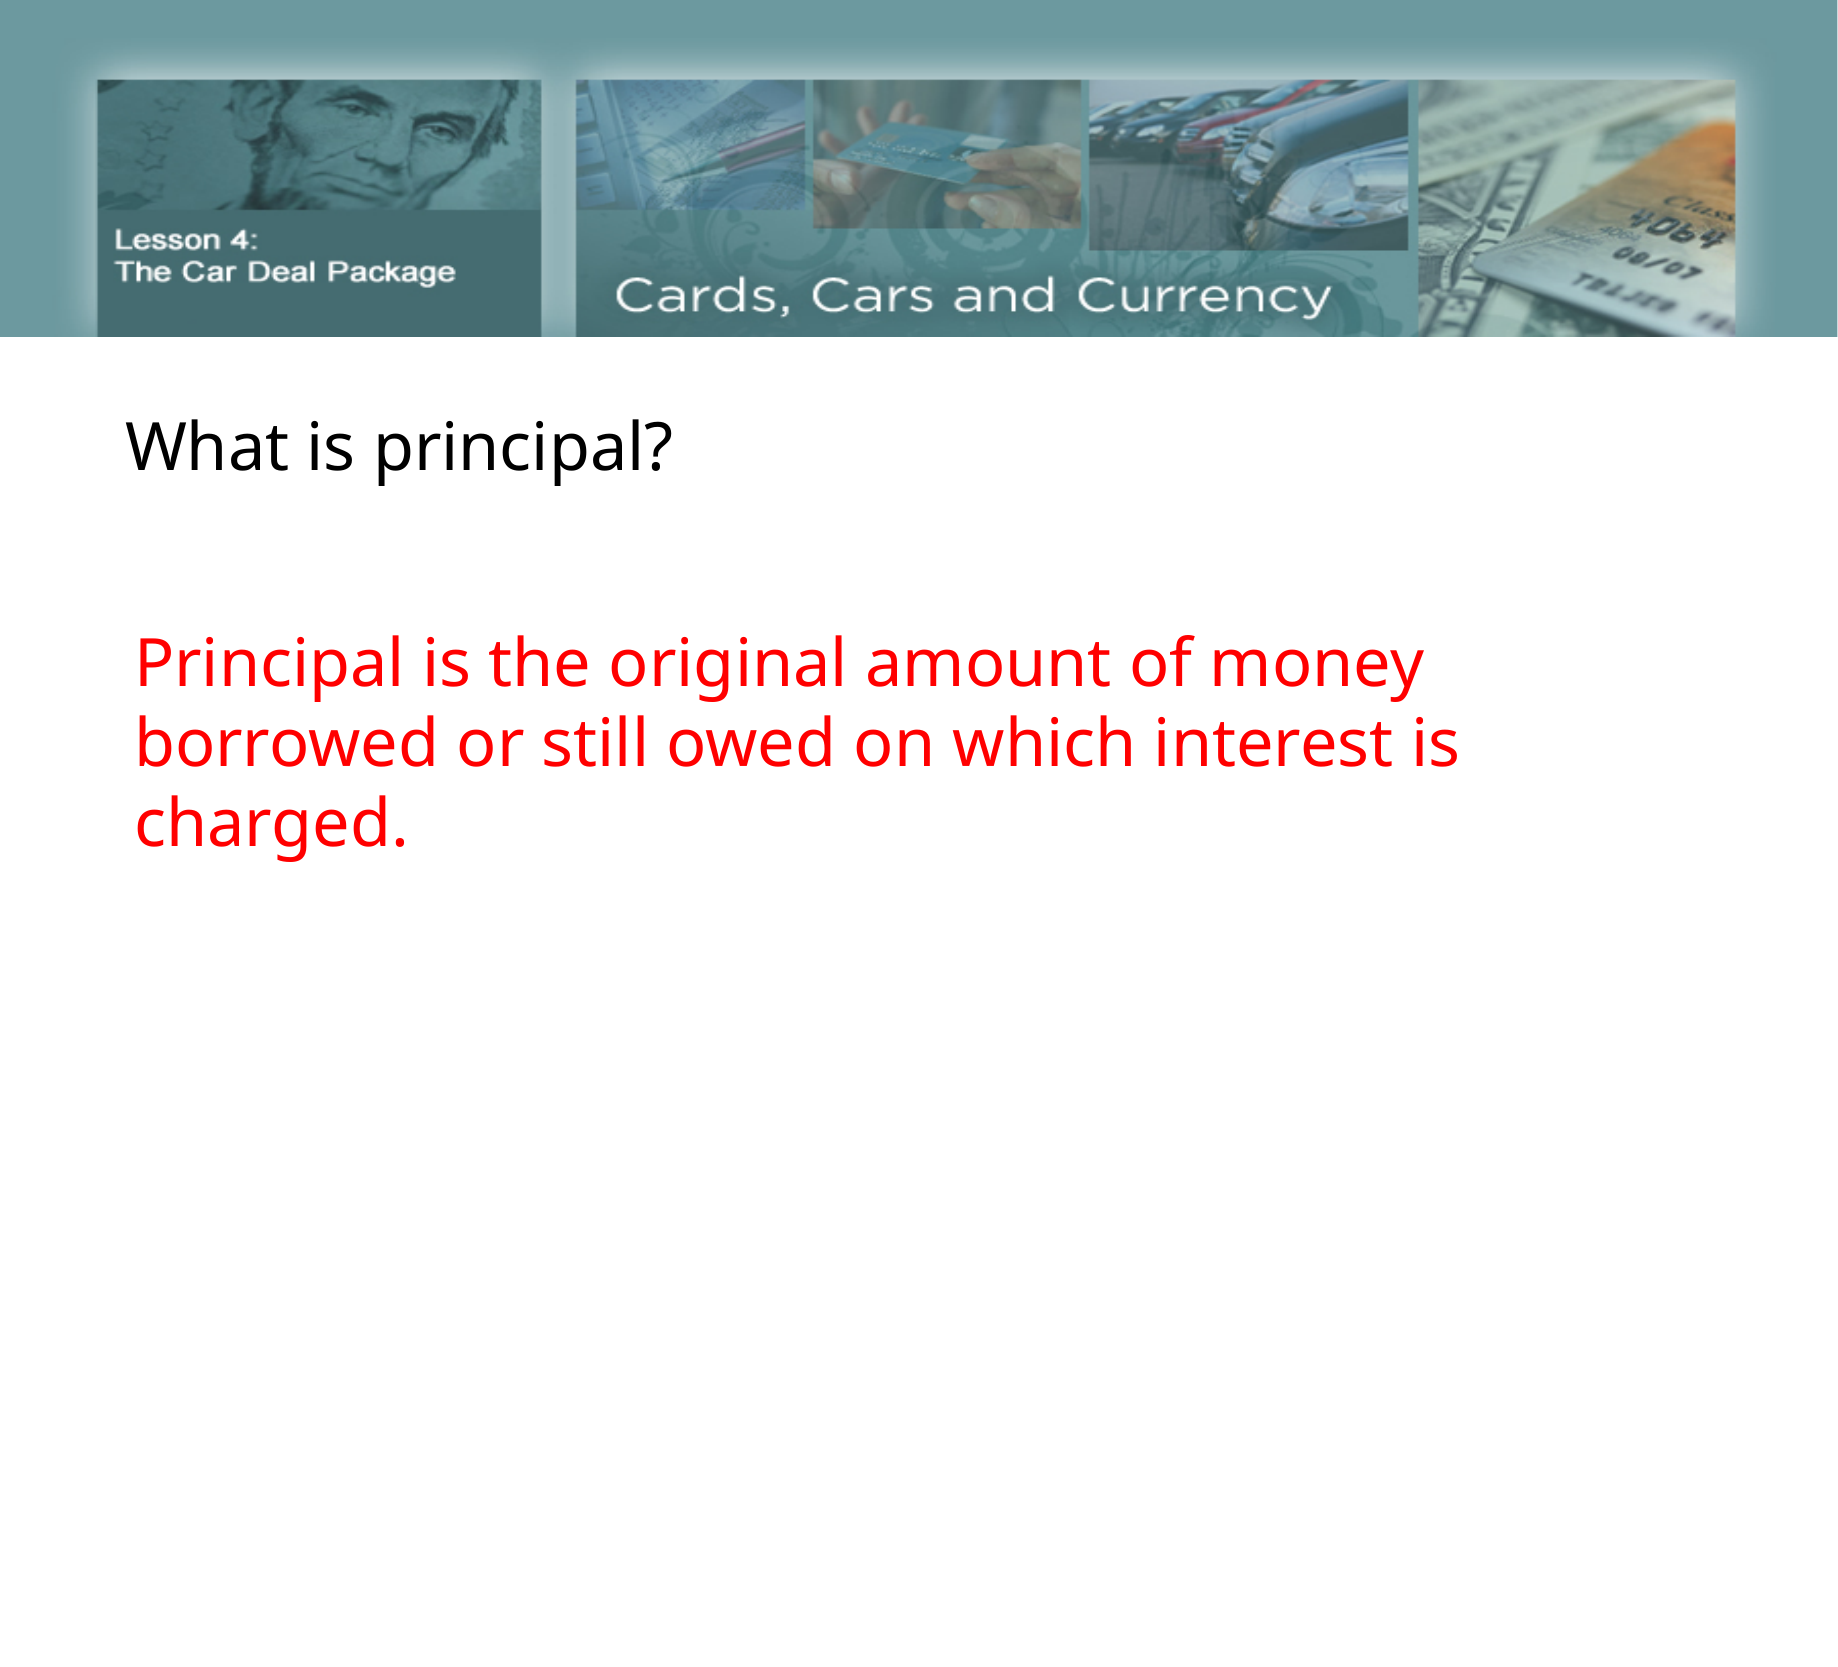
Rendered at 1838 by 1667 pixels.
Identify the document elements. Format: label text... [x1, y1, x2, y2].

text_box What is principal? [110, 396, 873, 492]
picture [0, 0, 1838, 337]
text_box Principal is the original amount of money borrowed or still owed on which interest is charged. [119, 612, 1728, 867]
